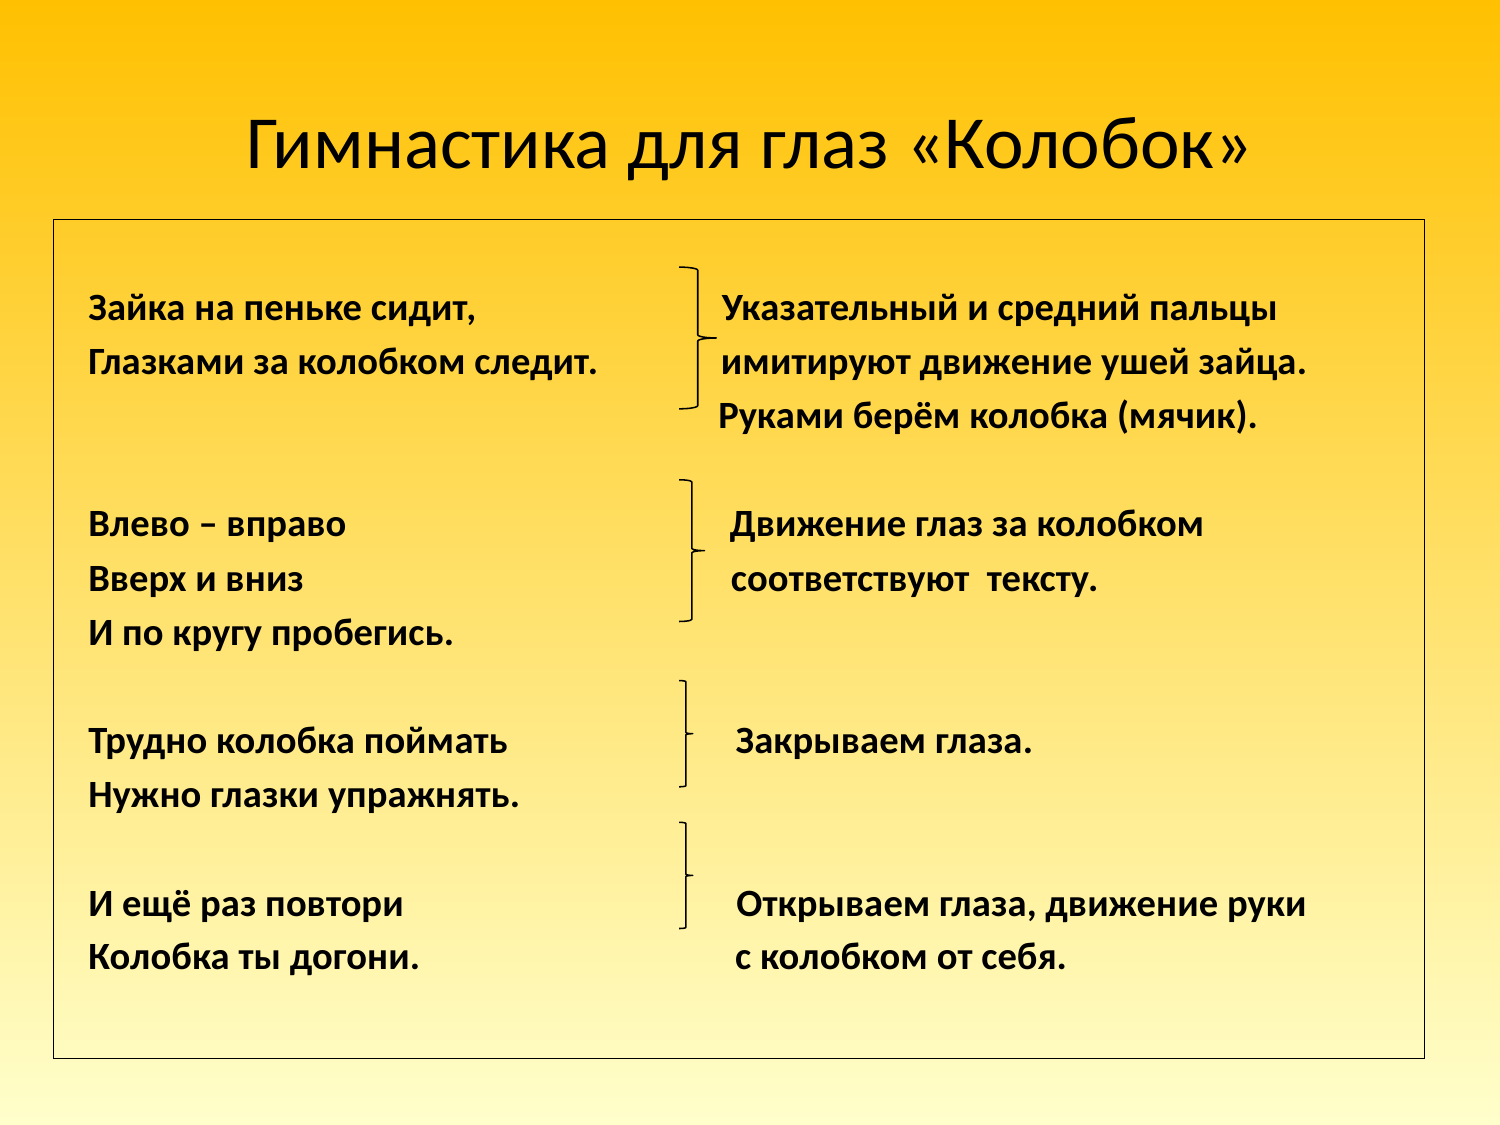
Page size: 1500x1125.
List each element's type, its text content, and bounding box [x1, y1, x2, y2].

text_box [679, 266, 718, 410]
text_box [679, 478, 706, 623]
text_box [679, 679, 694, 788]
list Зайка на пеньке сидит, Указательный и средний пальцы Глазками за колобком следит. имитируют движение ушей зайца. Руками берём колобка (мячик). Влево – вправо Движение глаз за колобком Вверх и вниз соответствуют тексту. И по кругу пробегись. Трудно колобка поймать Закрываем глаза. Нужно глазки упражнять. И ещё раз повтори Открываем глаза, движение руки Колобка ты догони. с колобком от себя. [53, 219, 1425, 1059]
title Гимнастика для глаз «Колобок» [75, 45, 1425, 219]
text_box [679, 821, 694, 930]
